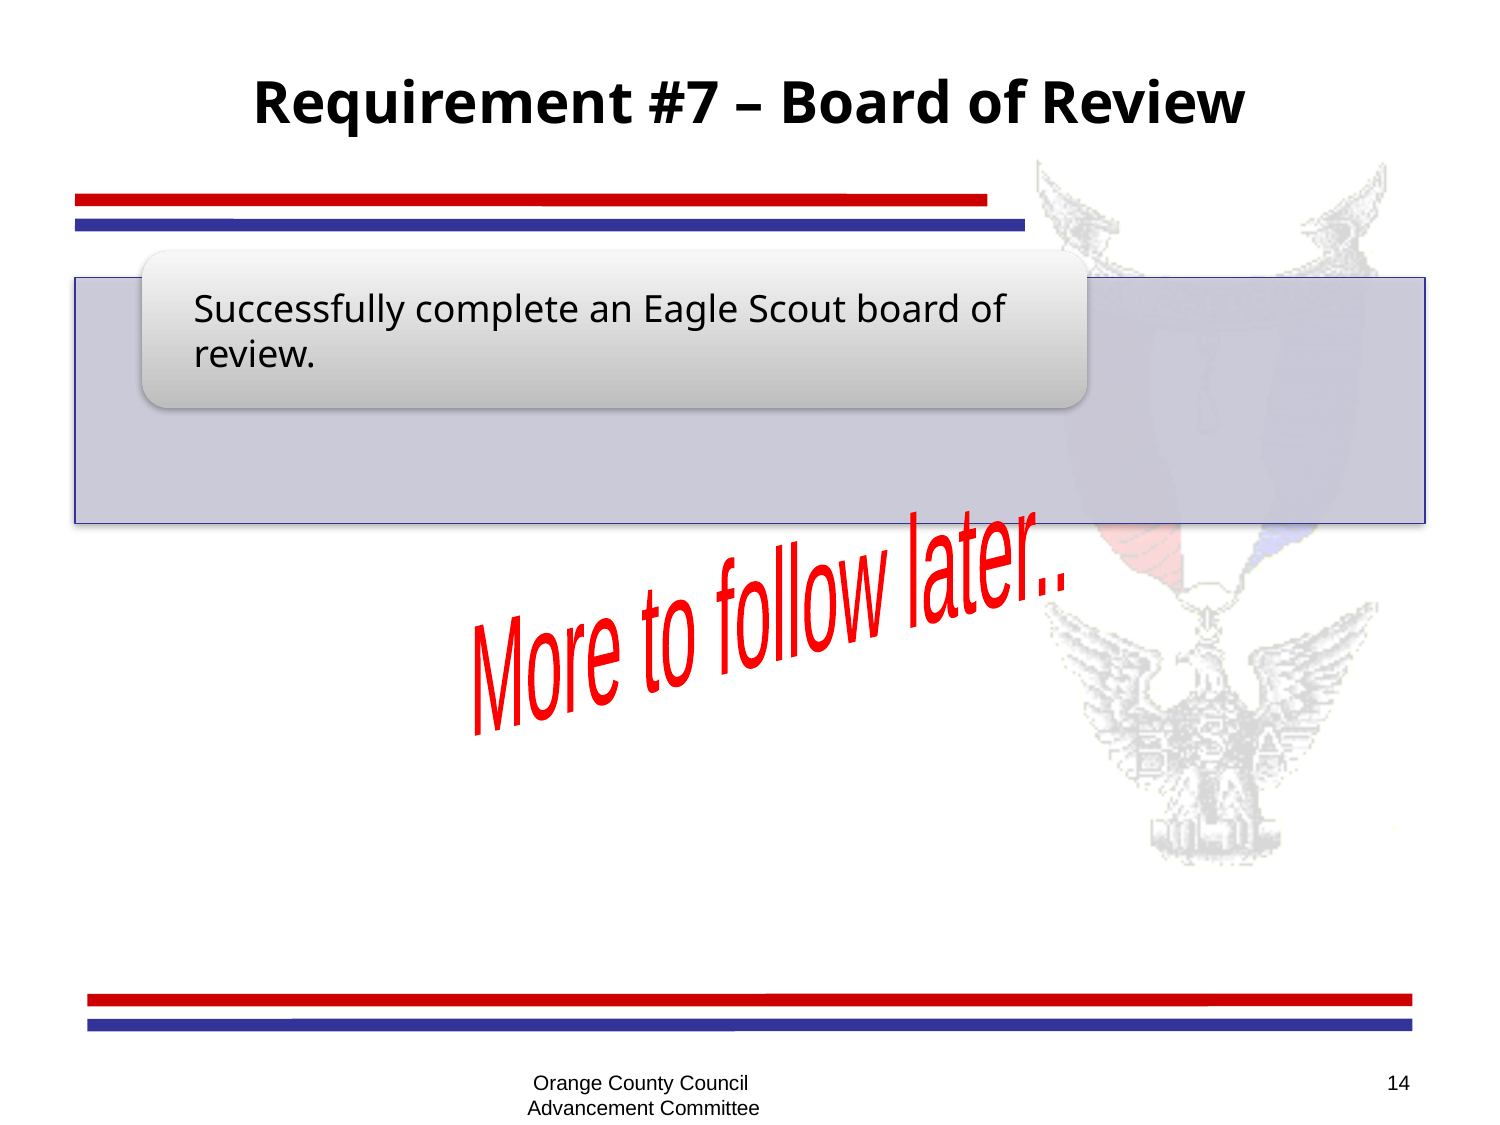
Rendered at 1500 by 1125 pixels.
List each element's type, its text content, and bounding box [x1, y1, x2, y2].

slide_number 14 [1074, 1062, 1426, 1103]
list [74, 249, 1426, 526]
footer Orange County Council Advancement Committee [300, 1062, 988, 1103]
title Requirement #7 – Board of Review [75, 24, 1425, 175]
